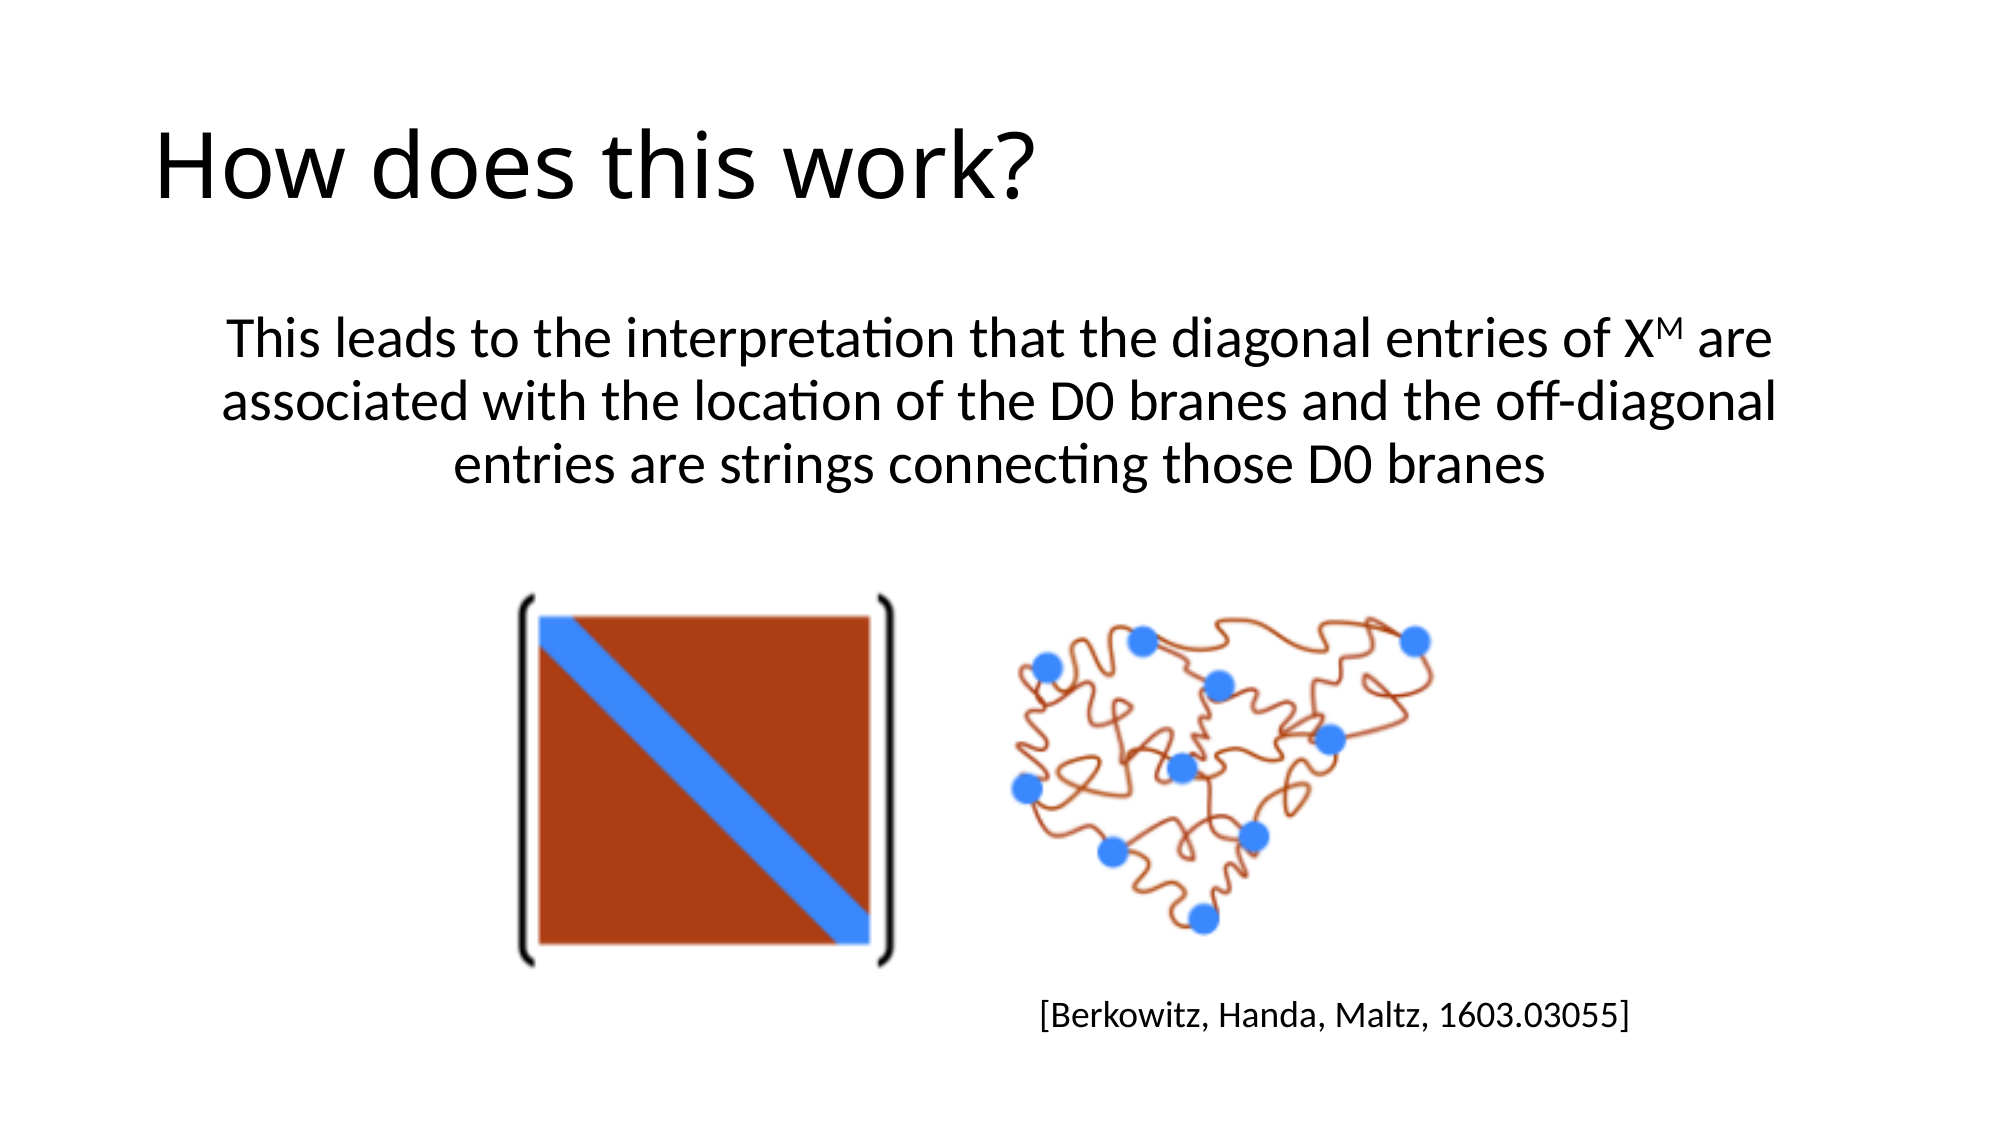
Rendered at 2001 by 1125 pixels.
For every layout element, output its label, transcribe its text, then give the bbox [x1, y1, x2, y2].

picture [454, 528, 1546, 1014]
text_box [Berkowitz, Handa, Maltz, 1603.03055] [1024, 982, 2000, 1043]
title How does this work? [137, 59, 1863, 278]
list This leads to the interpretation that the diagonal entries of XM are associated with the location of the D0 branes and the off-diagonal entries are strings connecting those D0 branes [137, 299, 1863, 1014]
